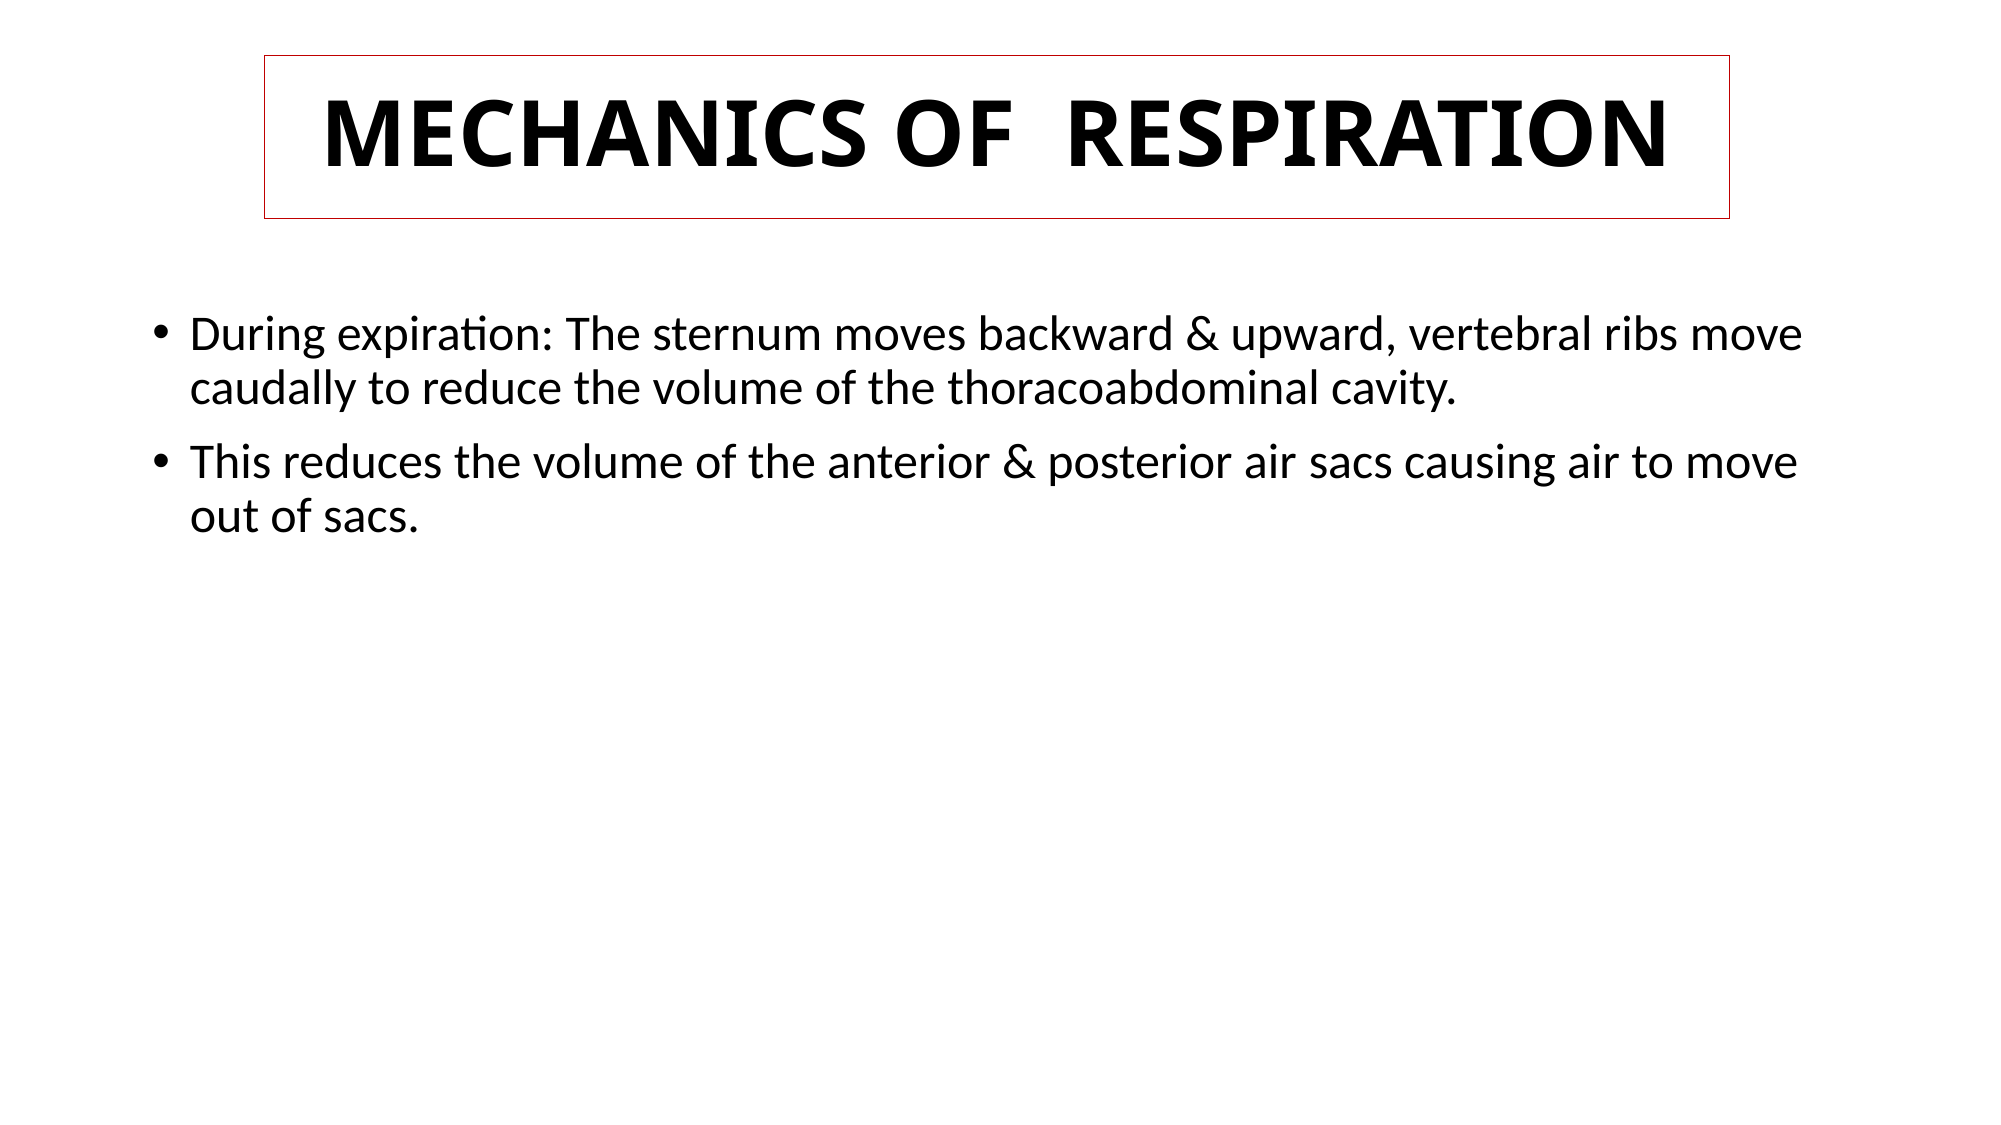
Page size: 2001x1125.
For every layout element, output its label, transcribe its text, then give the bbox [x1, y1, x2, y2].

list During expiration: The sternum moves backward & upward, vertebral ribs move caudally to reduce the volume of the thoracoabdominal cavity. This reduces the volume of the anterior & posterior air sacs causing air to move out of sacs. [137, 299, 1824, 994]
title MECHANICS OF RESPIRATION [264, 55, 1730, 219]
